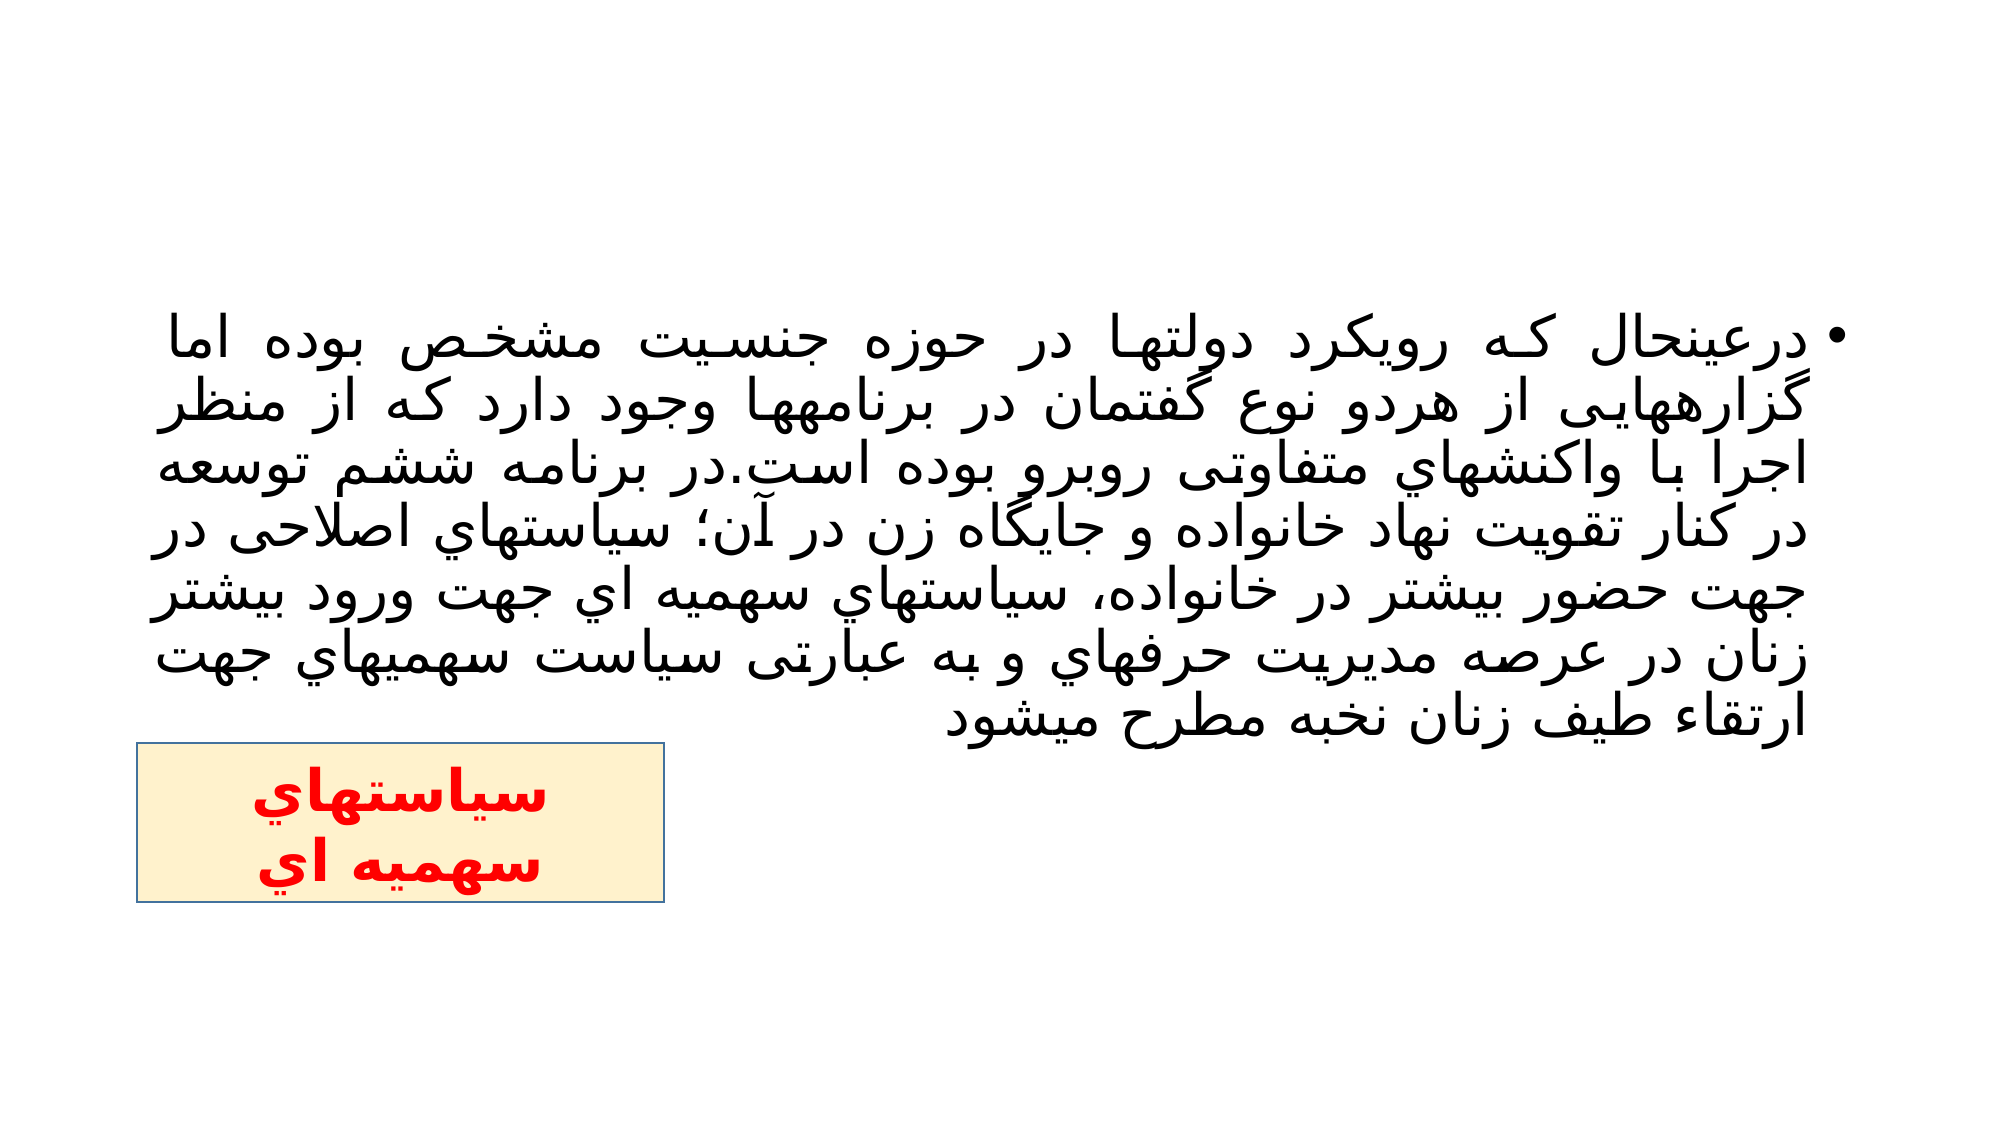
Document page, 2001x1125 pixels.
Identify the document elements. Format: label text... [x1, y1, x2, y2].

list درعینحال که رویکرد دولتها در حوزه جنسیت مشخص بوده اما گزارههایی از هردو نوع گفتمان در برنامهها وجود دارد که از منظر اجرا با واکنشهاي متفاوتی روبرو بوده است.در برنامه ششم توسعه در کنار تقویت نهاد خانواده و جایگاه زن در آن؛ سیاستهاي اصلاحی در جهت حضور بیشتر در خانواده، سیاستهاي سهمیه اي جهت ورود بیشتر زنان در عرصه مدیریت حرفهاي و به عبارتی سیاست سهمیهاي جهت ارتقاء طیف زنان نخبه مطرح میشود [137, 299, 1863, 1014]
text_box سیاستهاي سهمیه اي [136, 742, 665, 903]
